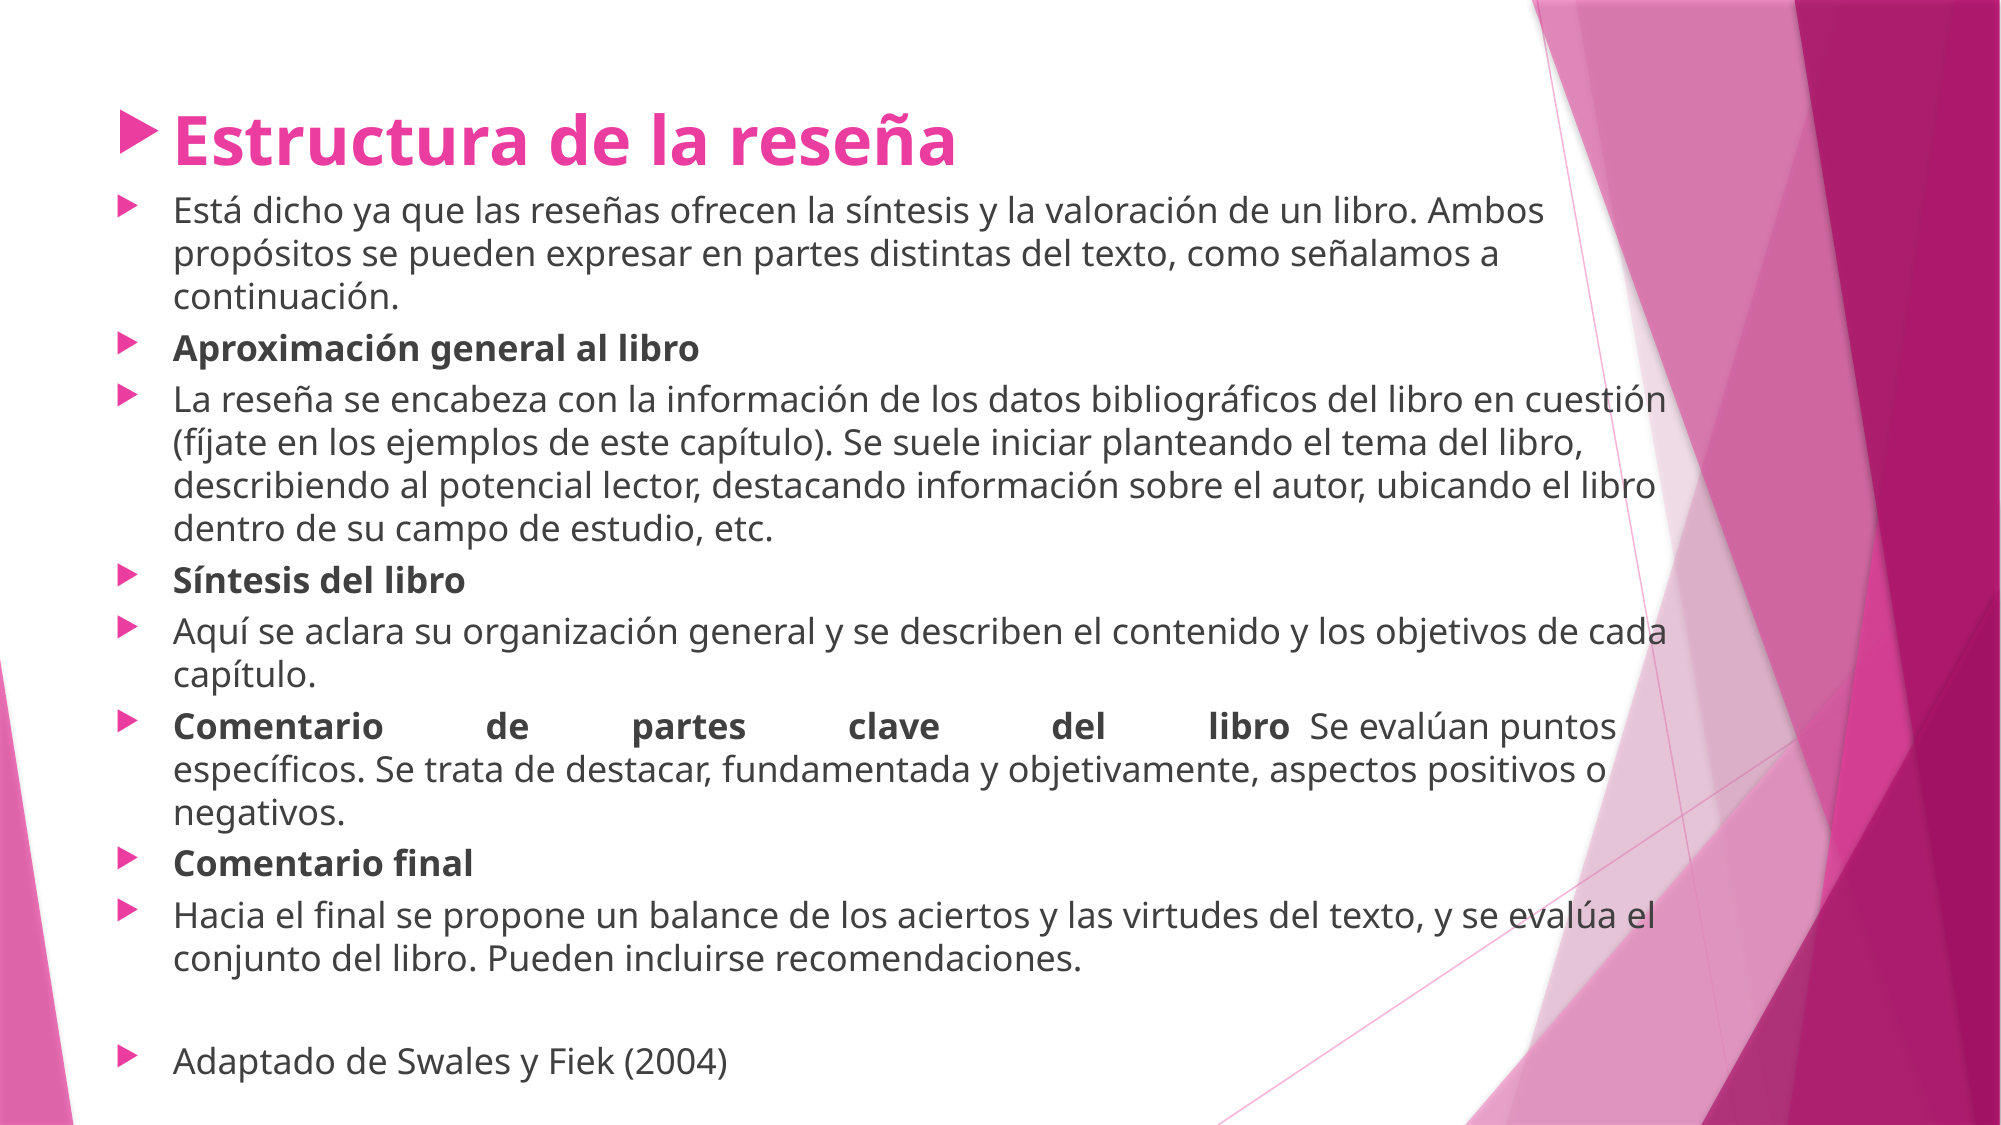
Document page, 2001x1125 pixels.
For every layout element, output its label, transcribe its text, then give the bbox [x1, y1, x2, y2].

list Estructura de la reseña Está dicho ya que las reseñas ofrecen la síntesis y la valoración de un libro. Ambos propósitos se pueden expresar en partes distintas del texto, como señalamos a continuación. Aproximación general al libro La reseña se encabeza con la información de los datos bibliográficos del libro en cuestión (fíjate en los ejemplos de este capítulo). Se suele iniciar planteando el tema del libro, describiendo al potencial lector, destacando información sobre el autor, ubicando el libro dentro de su campo de estudio, etc. Síntesis del libro Aquí se aclara su organización general y se describen el contenido y los objetivos de cada capítulo. Comentario de partes clave del libro Se evalúan puntos específicos. Se trata de destacar, fundamentada y objetivamente, aspectos positivos o negativos. Comentario final Hacia el final se propone un balance de los aciertos y las virtudes del texto, y se evalúa el conjunto del libro. Pueden incluirse recomendaciones. Adaptado de Swales y Fiek (2004) [100, 90, 1706, 1091]
